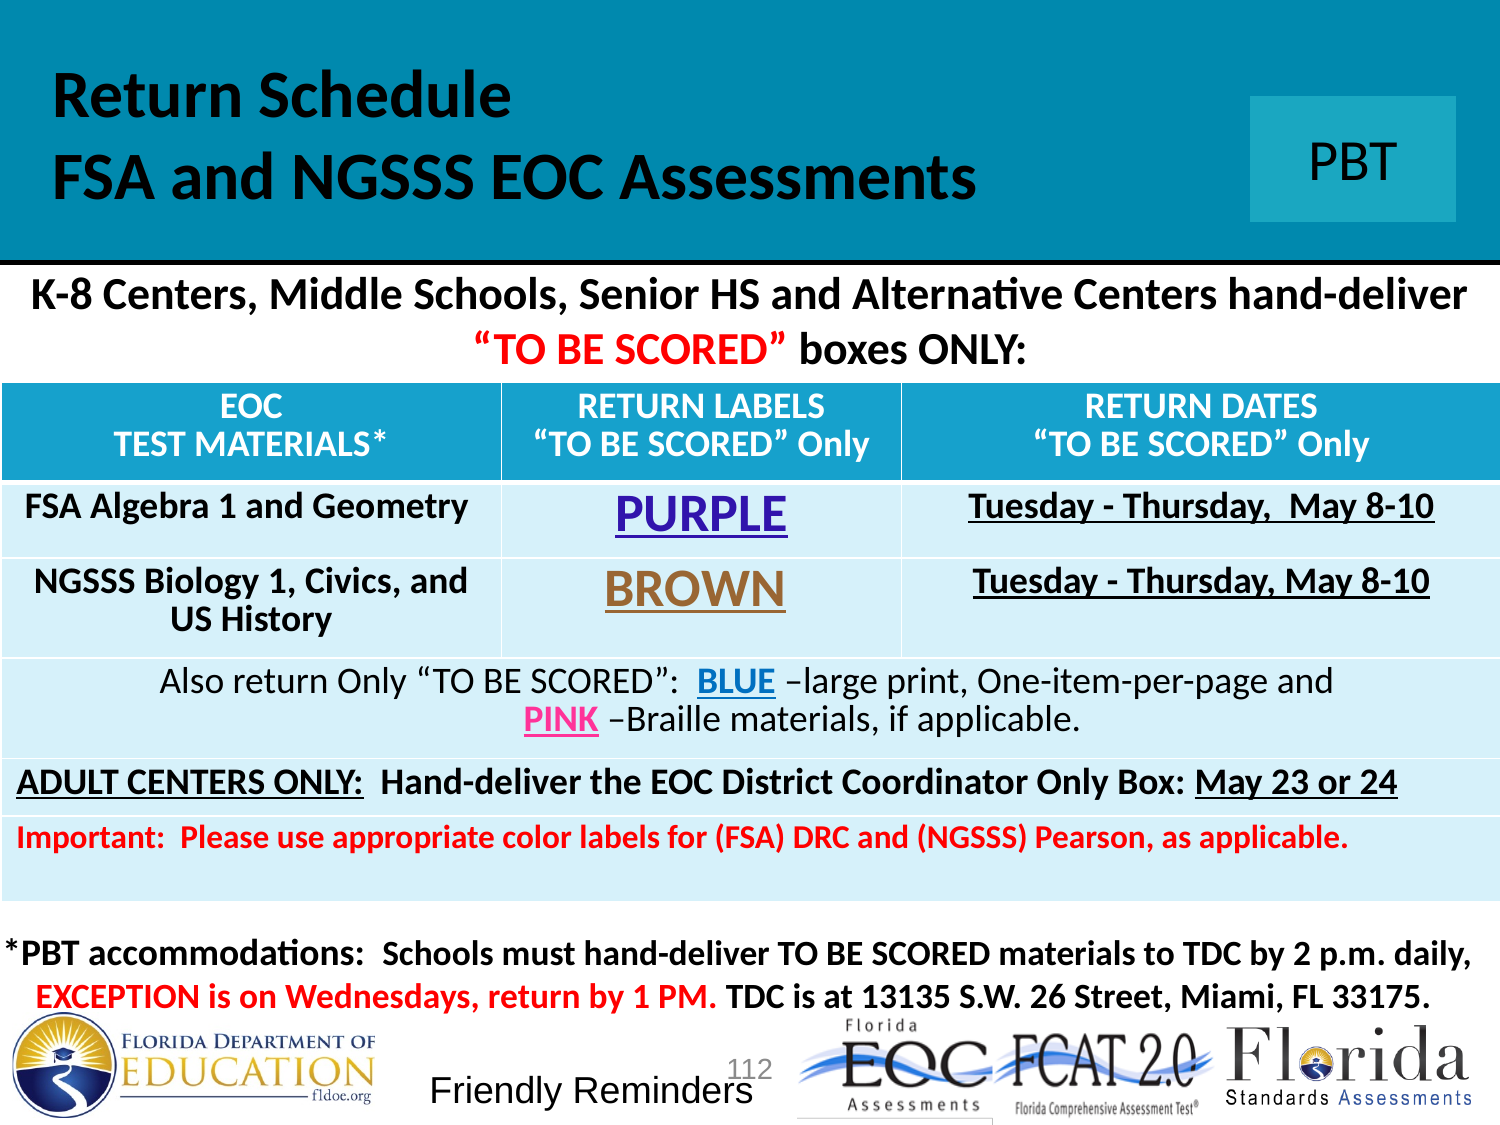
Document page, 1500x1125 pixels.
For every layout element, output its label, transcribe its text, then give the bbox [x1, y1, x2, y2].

table_header EOC TEST MATERIALS* [2, 383, 501, 480]
table_cell Tuesday - Thursday, May 8-10 [902, 559, 1500, 657]
picture [12, 1023, 375, 1118]
table_cell Tuesday - Thursday, May 8-10 [902, 485, 1500, 557]
picture [797, 1012, 1217, 1125]
table_cell ADULT CENTERS ONLY: Hand-deliver the EOC District Coordinator Only Box: May 23 or 24 [2, 759, 1500, 815]
title Return Schedule FSA and NGSSS EOC Assessments [37, 41, 1363, 222]
table_header RETURN LABELS “TO BE SCORED” Only [502, 383, 901, 480]
table_cell BROWN [502, 559, 901, 657]
table_cell Also return Only “TO BE SCORED”: BLUE –large print, One-item-per-page and PINK –Braille materials, if applicable. [2, 659, 1500, 758]
text_box *PBT accommodations: Schools must hand-deliver TO BE SCORED materials to TDC by 2 p.m. daily, EXCEPTION is on Wednesdays, return by 1 PM. TDC is at 13135 S.W. 26 Street, Miami, FL 33175. [0, 920, 1488, 1023]
picture [1226, 1025, 1471, 1105]
table_header RETURN DATES “TO BE SCORED” Only [902, 383, 1500, 480]
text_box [1250, 95, 1456, 222]
slide_number 112 [512, 1037, 792, 1098]
table_cell NGSSS Biology 1, Civics, and US History [2, 559, 501, 657]
table_cell PURPLE [502, 485, 901, 557]
text_box K-8 Centers, Middle Schools, Senior HS and Alternative Centers hand-deliver “TO BE SCORED” boxes ONLY: [0, 256, 1500, 381]
text_box Friendly Reminders [414, 1059, 769, 1119]
table_cell Important: Please use appropriate color labels for (FSA) DRC and (NGSSS) Pearson, as applicable. [2, 817, 1500, 901]
table_cell FSA Algebra 1 and Geometry [2, 485, 501, 557]
